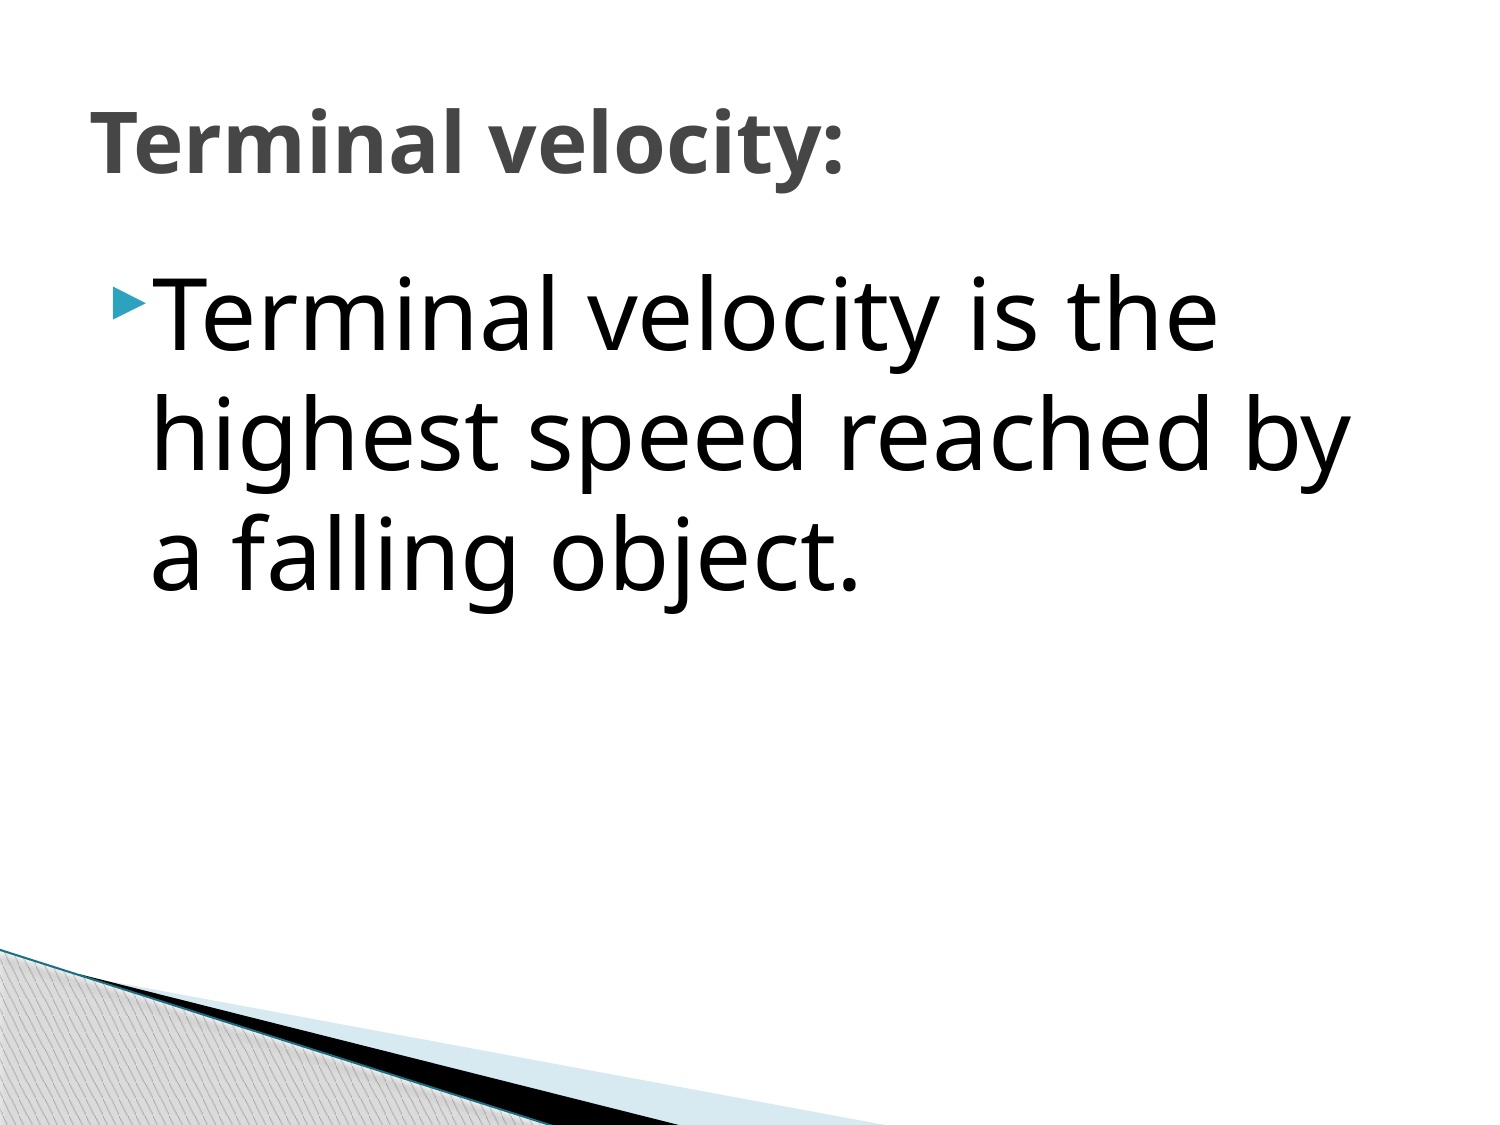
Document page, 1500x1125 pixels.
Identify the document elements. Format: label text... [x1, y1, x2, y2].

list Terminal velocity is the highest speed reached by a falling object. [75, 243, 1425, 986]
title Terminal velocity: [75, 45, 1425, 233]
